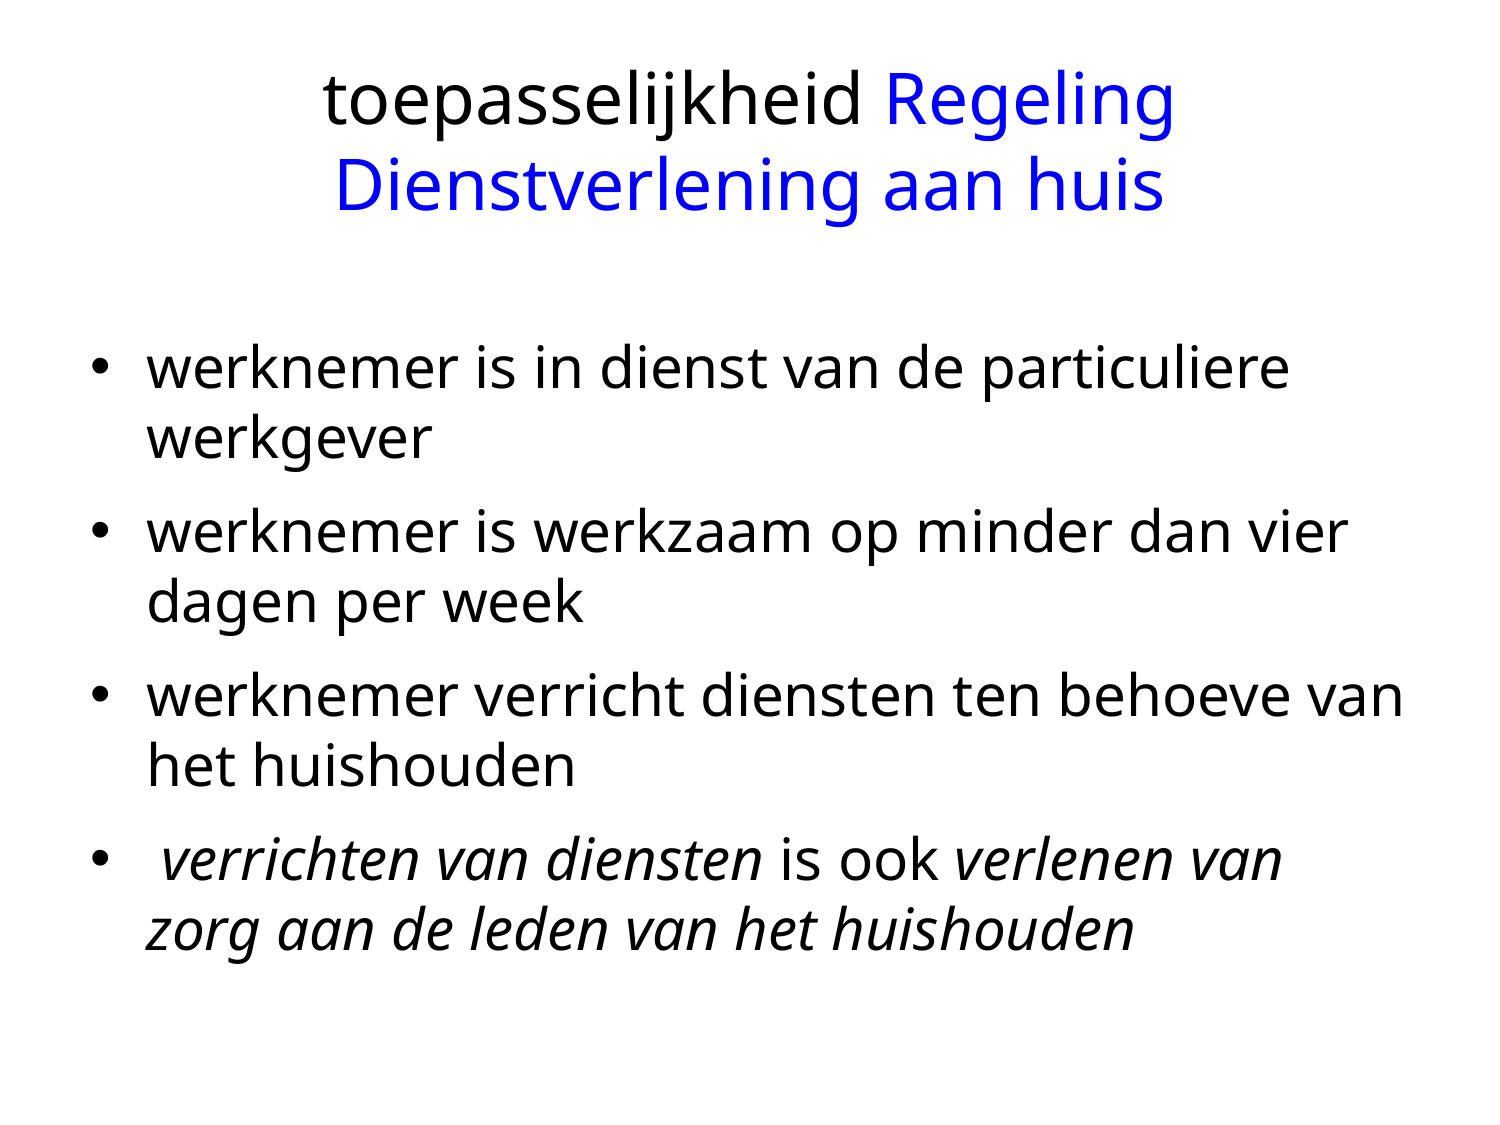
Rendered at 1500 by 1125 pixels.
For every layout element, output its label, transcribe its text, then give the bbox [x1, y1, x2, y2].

title toepasselijkheid Regeling Dienstverlening aan huis [75, 45, 1425, 233]
list werknemer is in dienst van de particuliere werkgever werknemer is werkzaam op minder dan vier dagen per week werknemer verricht diensten ten behoeve van het huishouden verrichten van diensten is ook verlenen van zorg aan de leden van het huishouden [75, 323, 1425, 1066]
